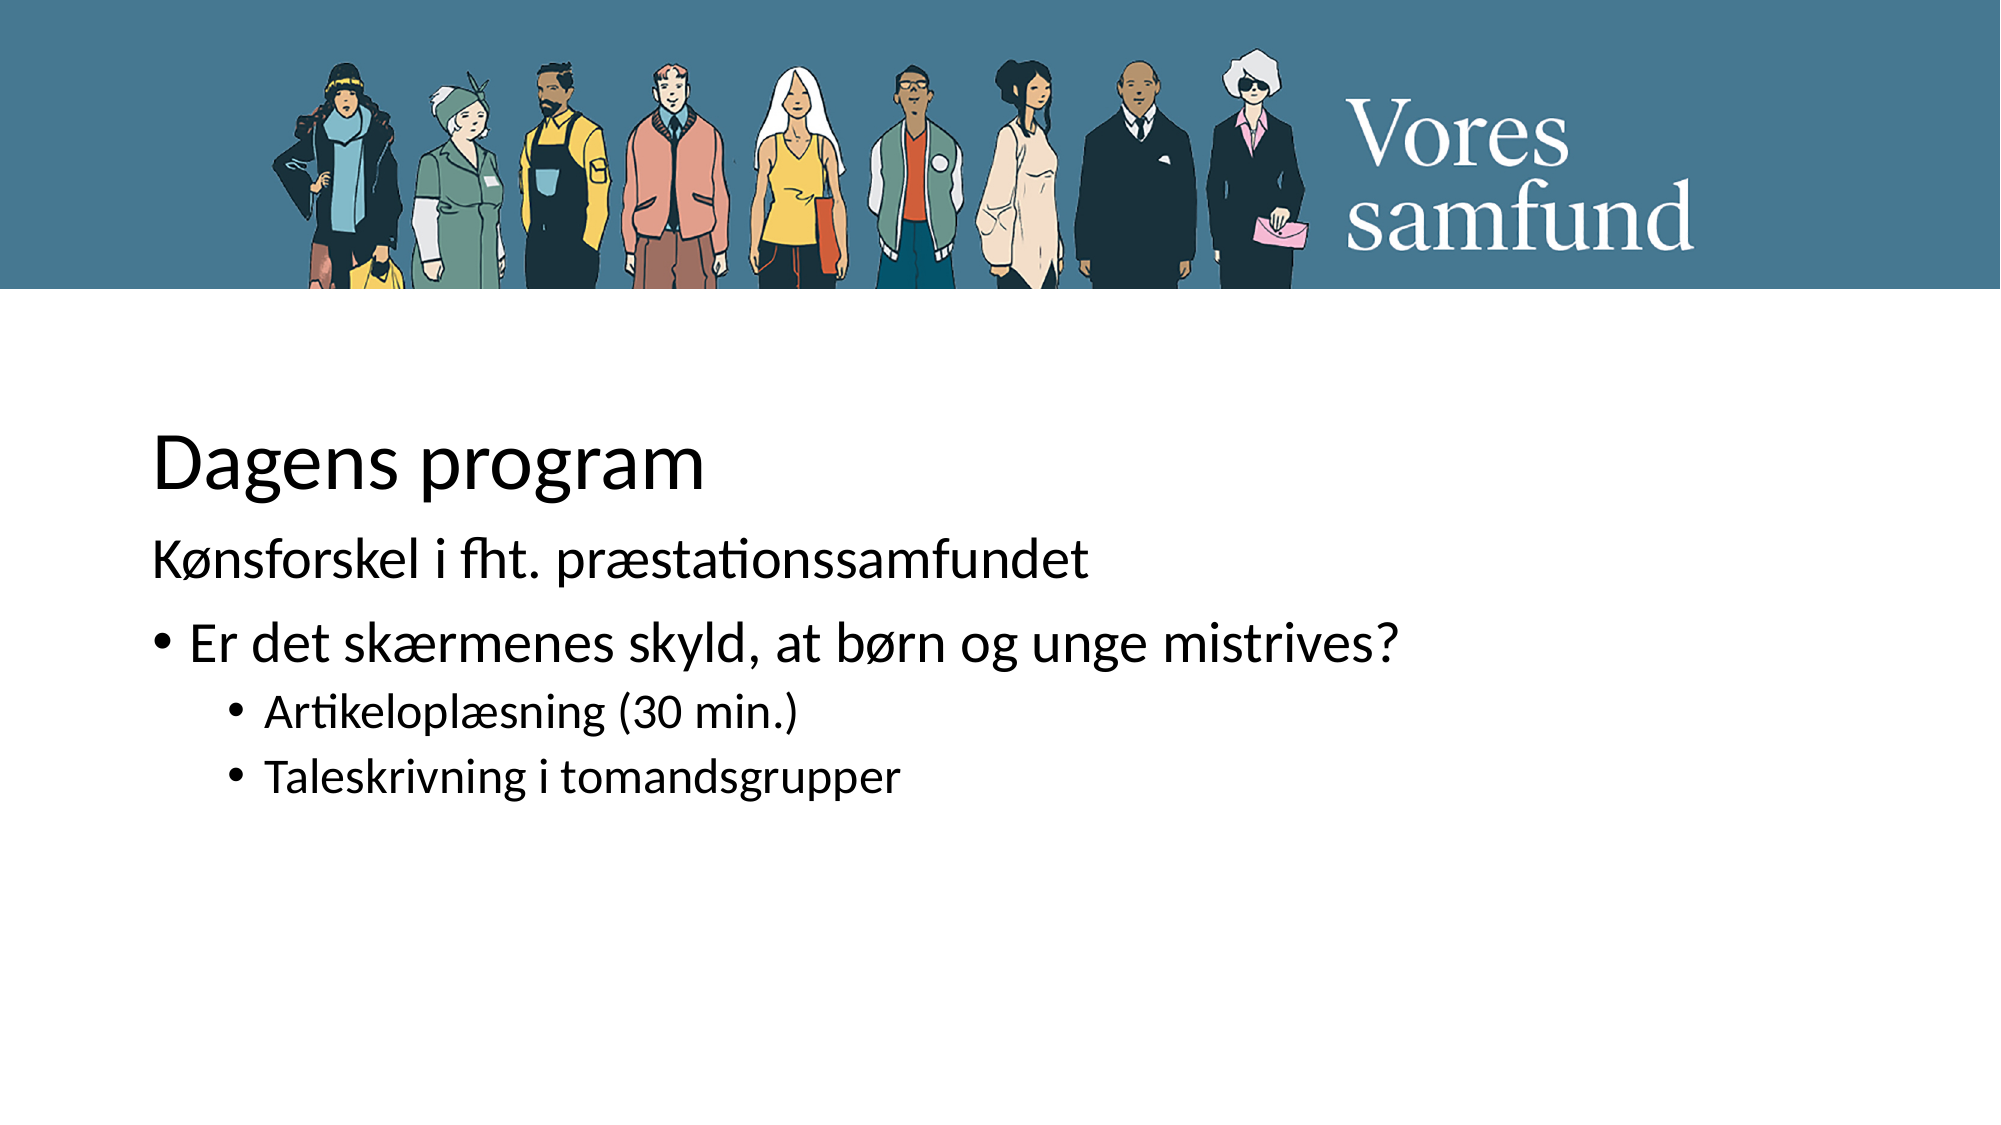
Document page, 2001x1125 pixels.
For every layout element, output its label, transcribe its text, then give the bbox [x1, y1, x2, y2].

picture [0, 0, 2000, 289]
list Dagens program Kønsforskel i fht. præstationssamfundet Er det skærmenes skyld, at børn og unge mistrives? Artikeloplæsning (30 min.) Taleskrivning i tomandsgrupper [137, 410, 1863, 1014]
